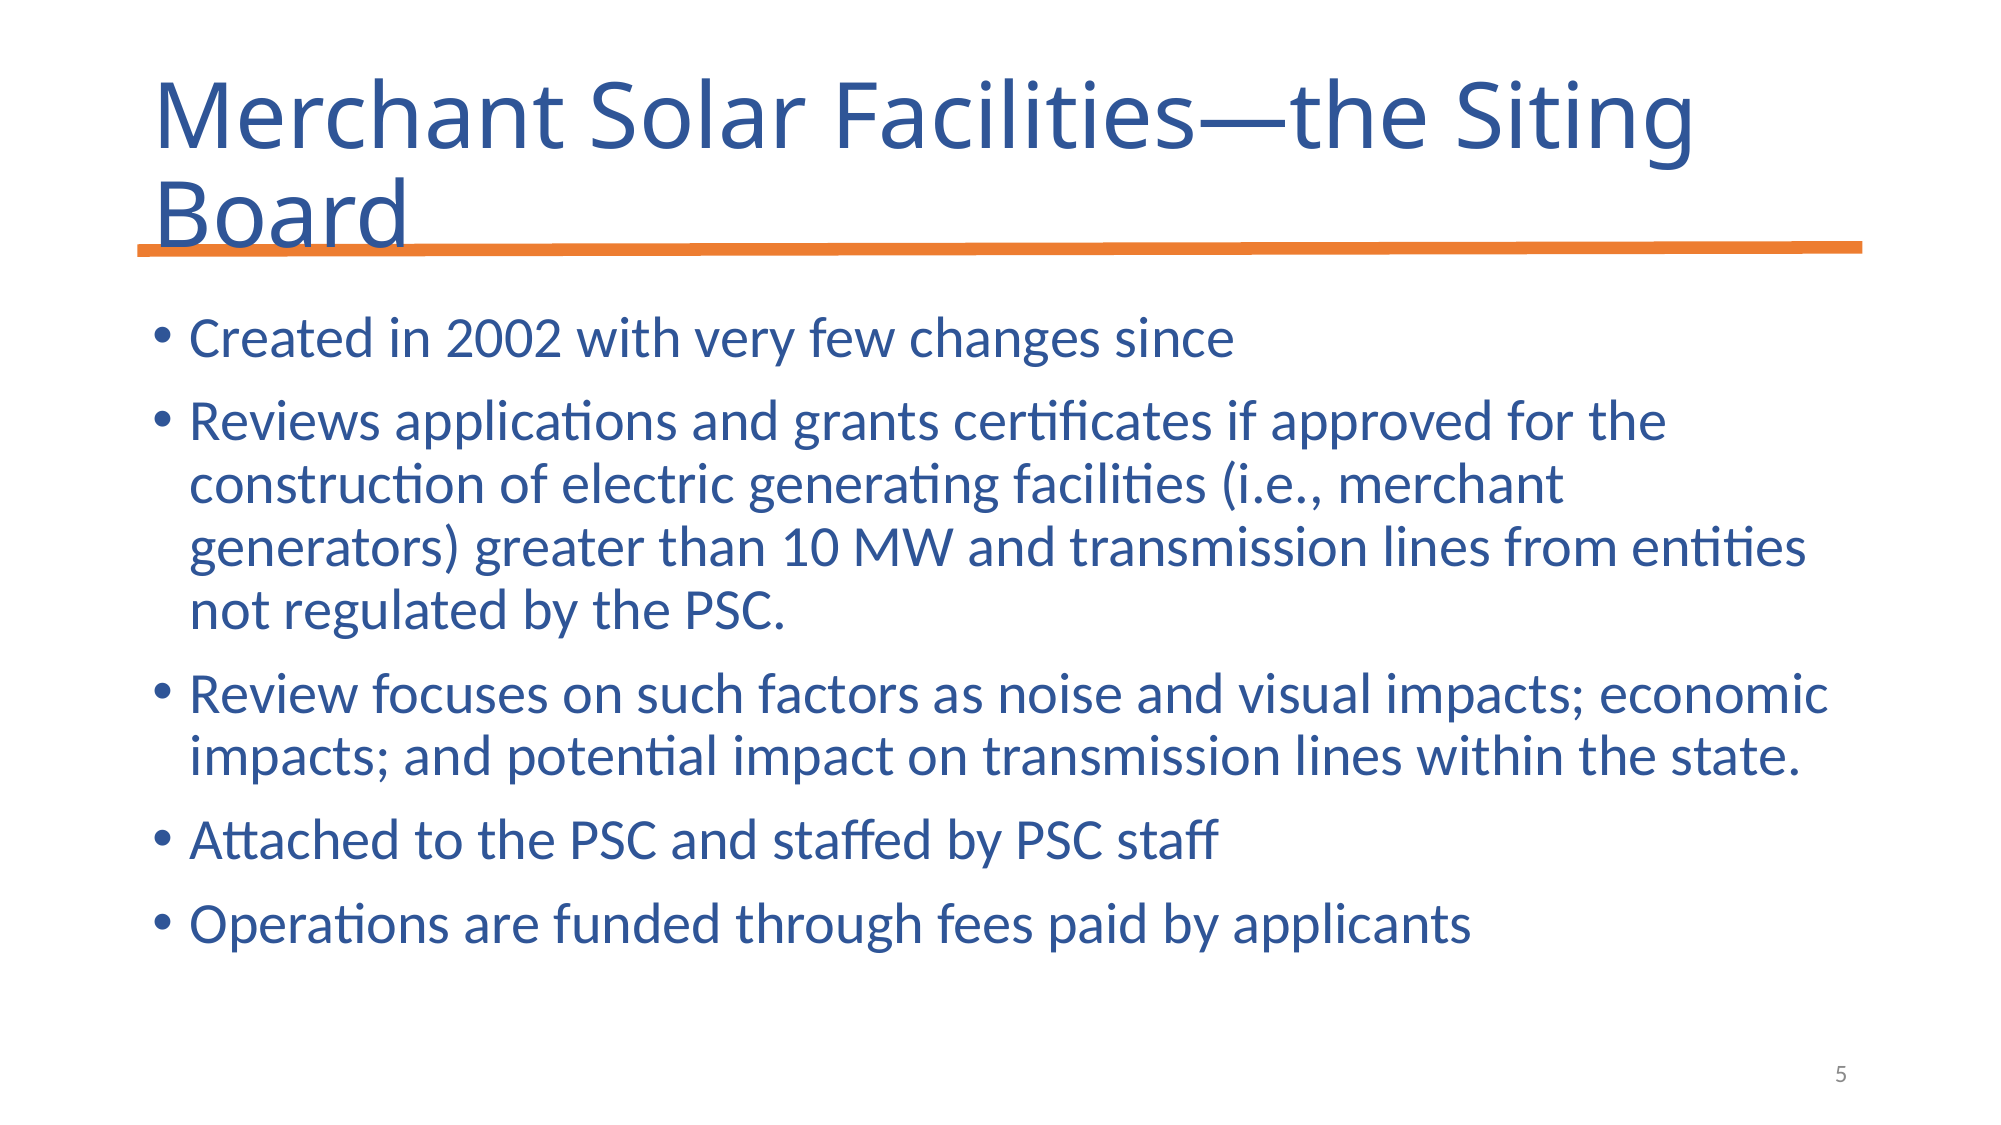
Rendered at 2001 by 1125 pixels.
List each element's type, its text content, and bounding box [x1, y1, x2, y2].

slide_number 5 [1412, 1042, 1863, 1103]
list Created in 2002 with very few changes since Reviews applications and grants certificates if approved for the construction of electric generating facilities (i.e., merchant generators) greater than 10 MW and transmission lines from entities not regulated by the PSC. Review focuses on such factors as noise and visual impacts; economic impacts; and potential impact on transmission lines within the state. Attached to the PSC and staffed by PSC staff Operations are funded through fees paid by applicants [137, 299, 1863, 1014]
title Merchant Solar Facilities—the Siting Board [137, 59, 1863, 278]
